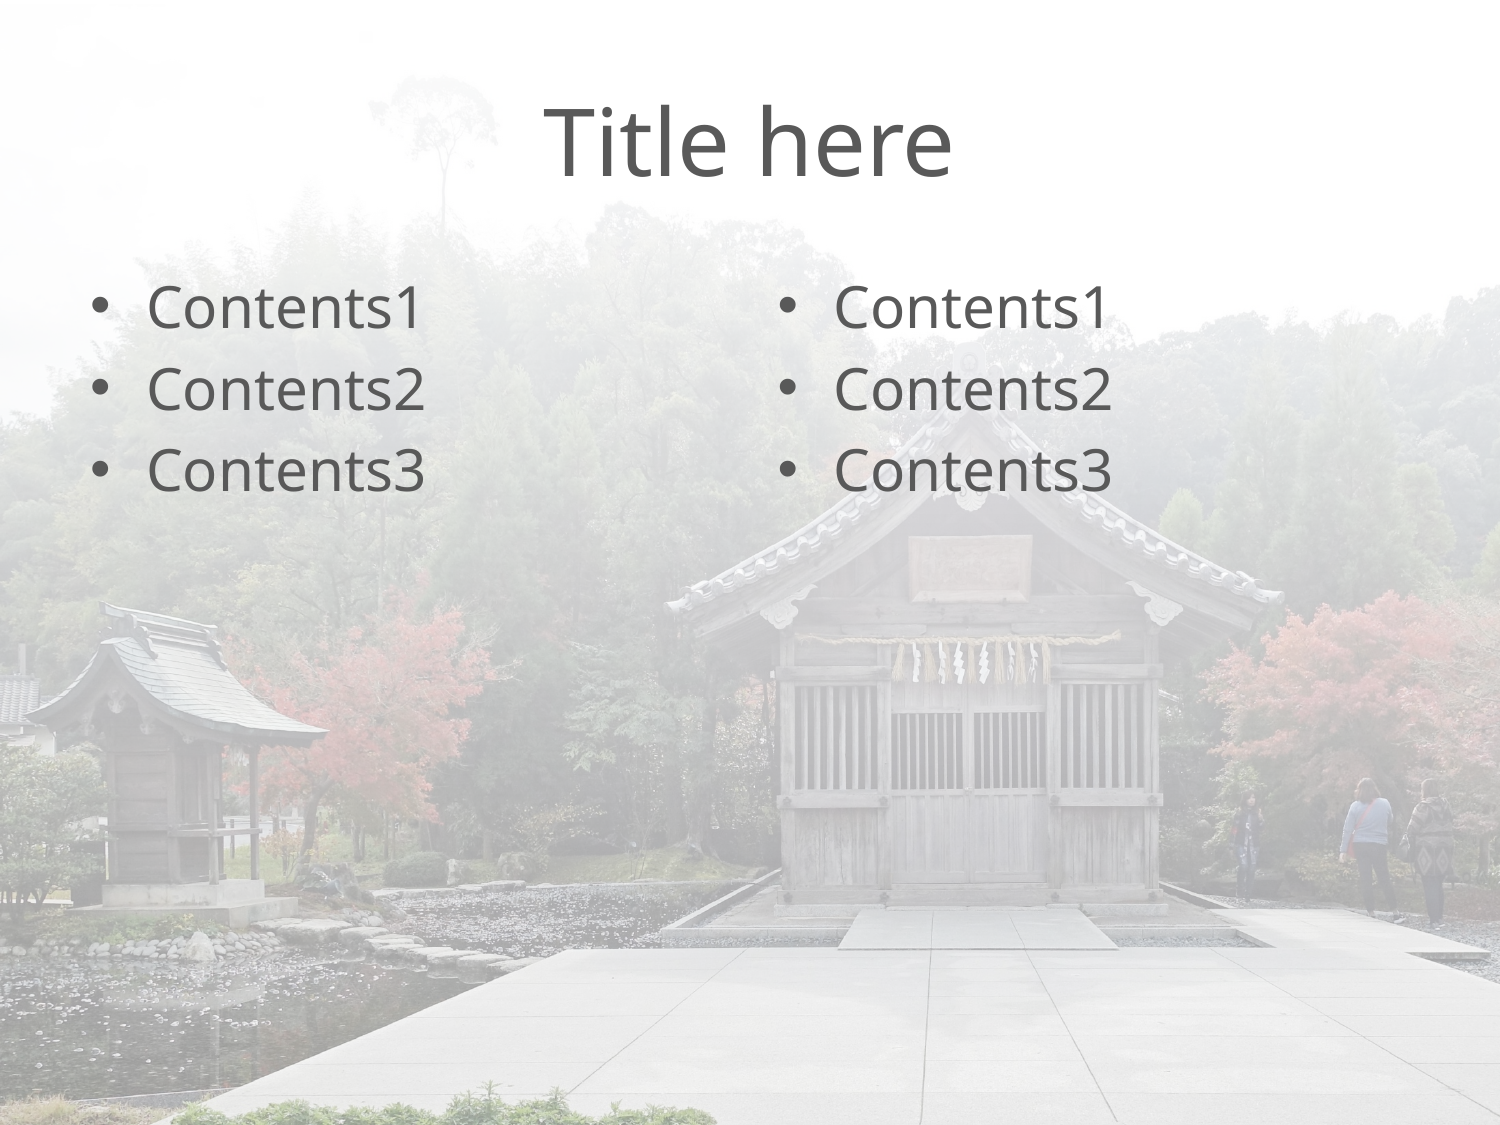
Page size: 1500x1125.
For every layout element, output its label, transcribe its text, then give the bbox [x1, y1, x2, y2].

text_box [0, 0, 1500, 1125]
title Title here [75, 45, 1425, 233]
list Contents1 Contents2 Contents3 [75, 262, 738, 1005]
list Contents1 Contents2 Contents3 [762, 262, 1425, 1005]
